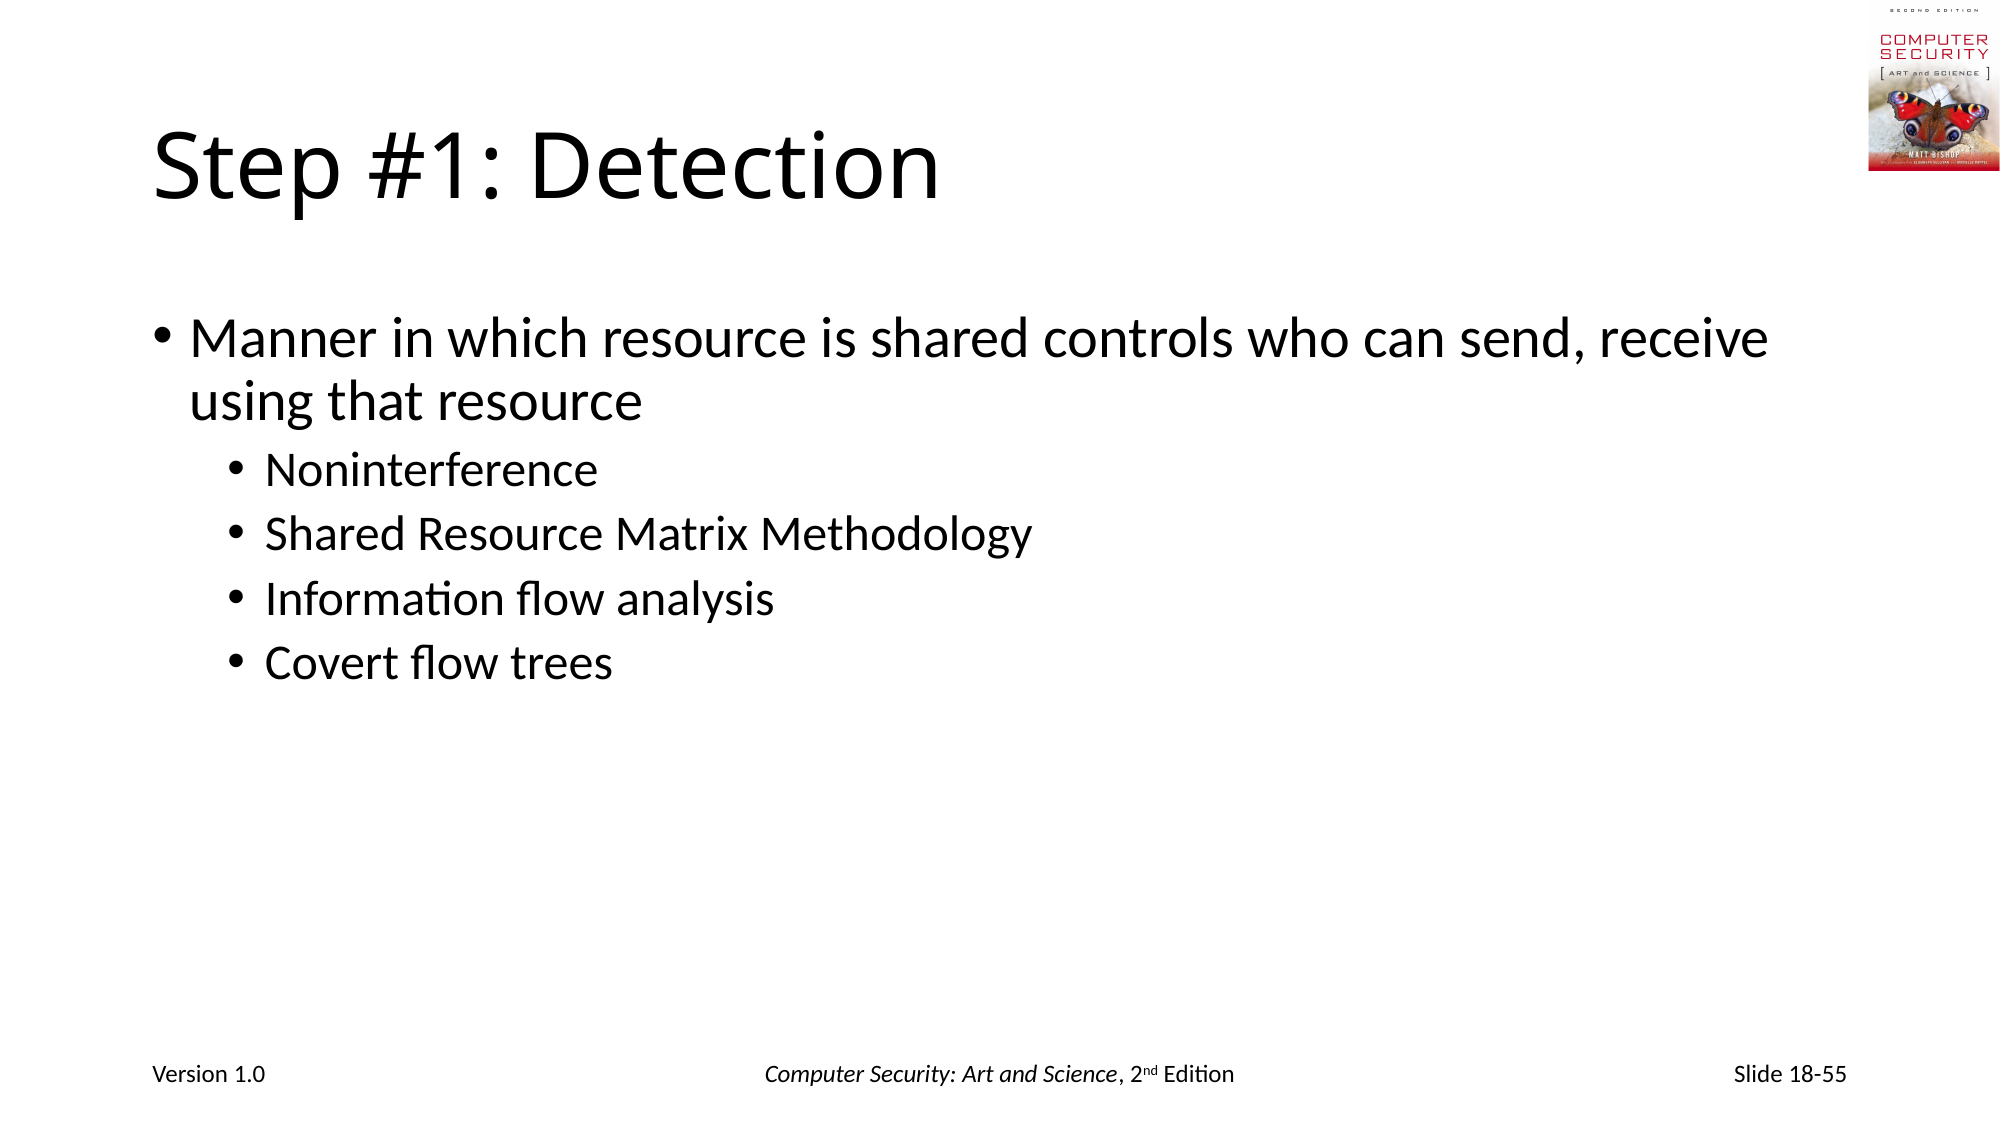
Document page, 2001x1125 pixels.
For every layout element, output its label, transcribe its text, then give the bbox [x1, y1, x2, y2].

footer Computer Security: Art and Science, 2nd Edition [662, 1042, 1338, 1103]
title Step #1: Detection [137, 59, 1863, 278]
picture [1868, 0, 2000, 171]
slide_number Slide 18-55 [1412, 1042, 1863, 1103]
slide_number Version 1.0 [137, 1042, 588, 1103]
list Manner in which resource is shared controls who can send, receive using that resource Noninterference Shared Resource Matrix Methodology Information flow analysis Covert flow trees [137, 299, 1863, 1014]
